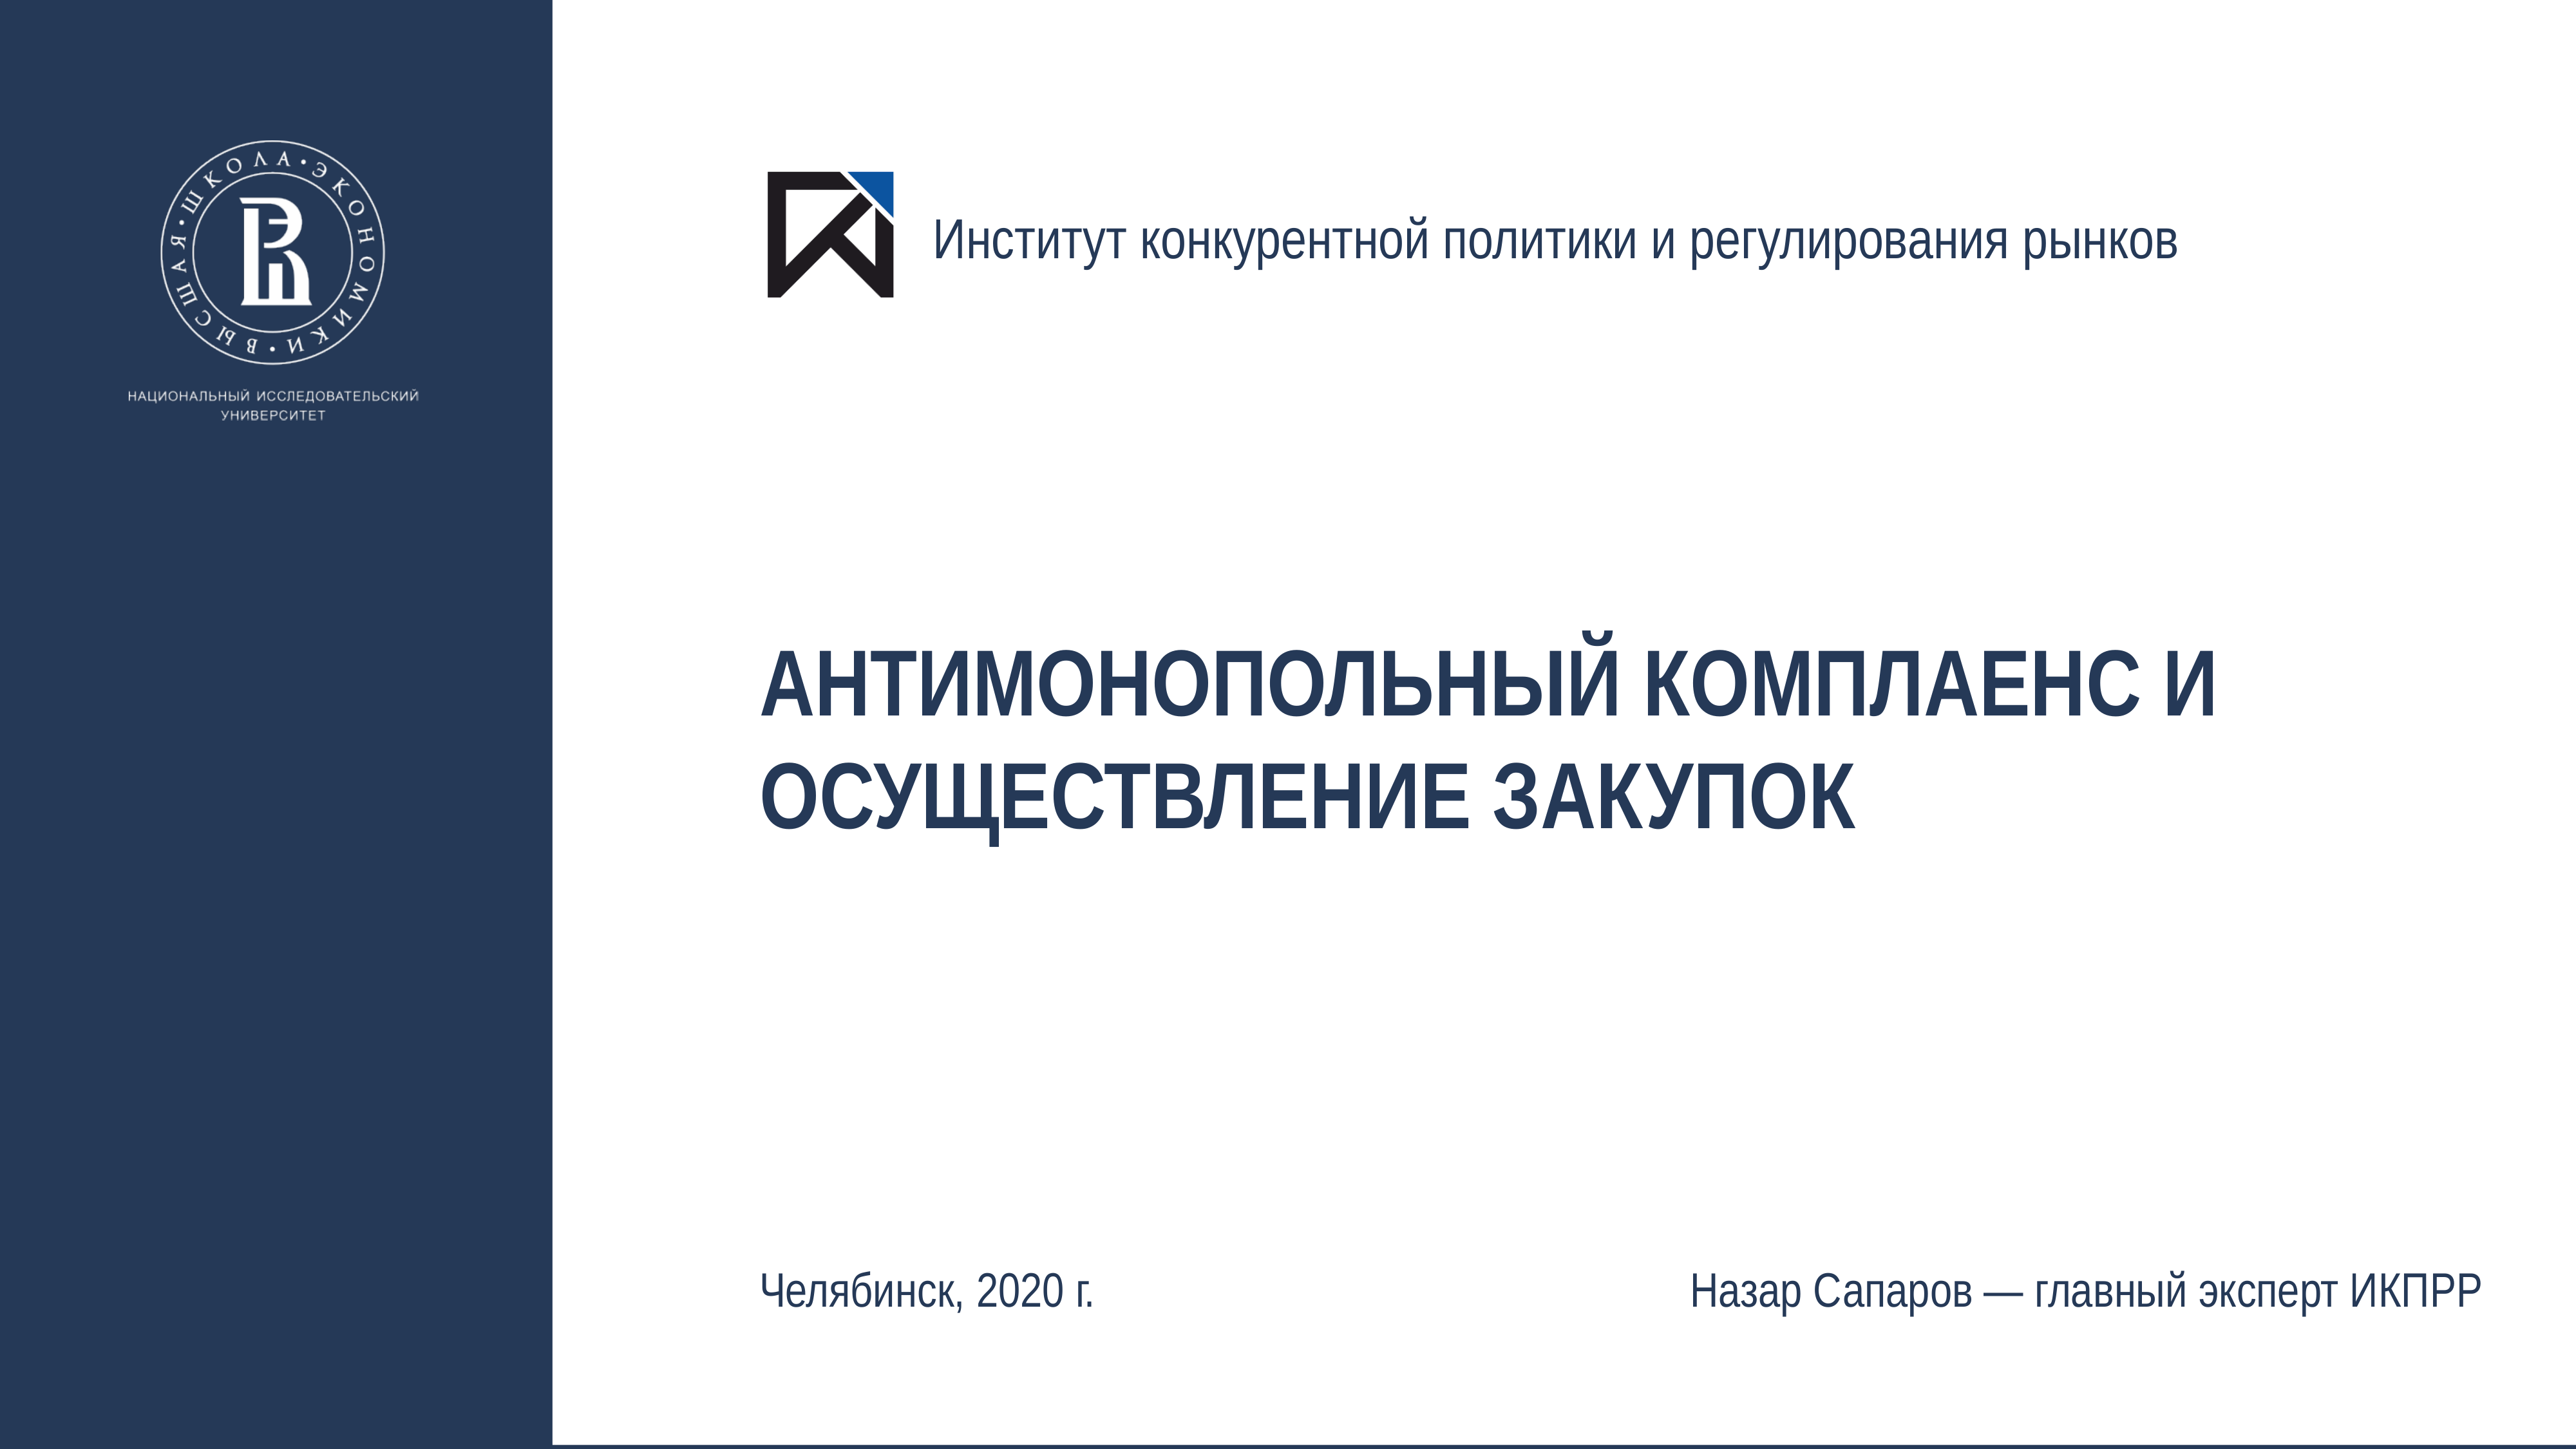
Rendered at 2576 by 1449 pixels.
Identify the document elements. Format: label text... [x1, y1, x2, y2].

picture [661, 119, 925, 353]
text_box Антимонопольный комплаенс и осуществление закупок [752, 415, 2490, 855]
text_box Челябинск, 2020 г. [752, 1251, 1136, 1324]
text_box Институт конкурентной политики и регулирования рынков [931, 194, 2192, 278]
text_box Назар Сапаров — главный эксперт ИКПРР [1493, 1251, 2491, 1324]
picture [129, 140, 419, 421]
